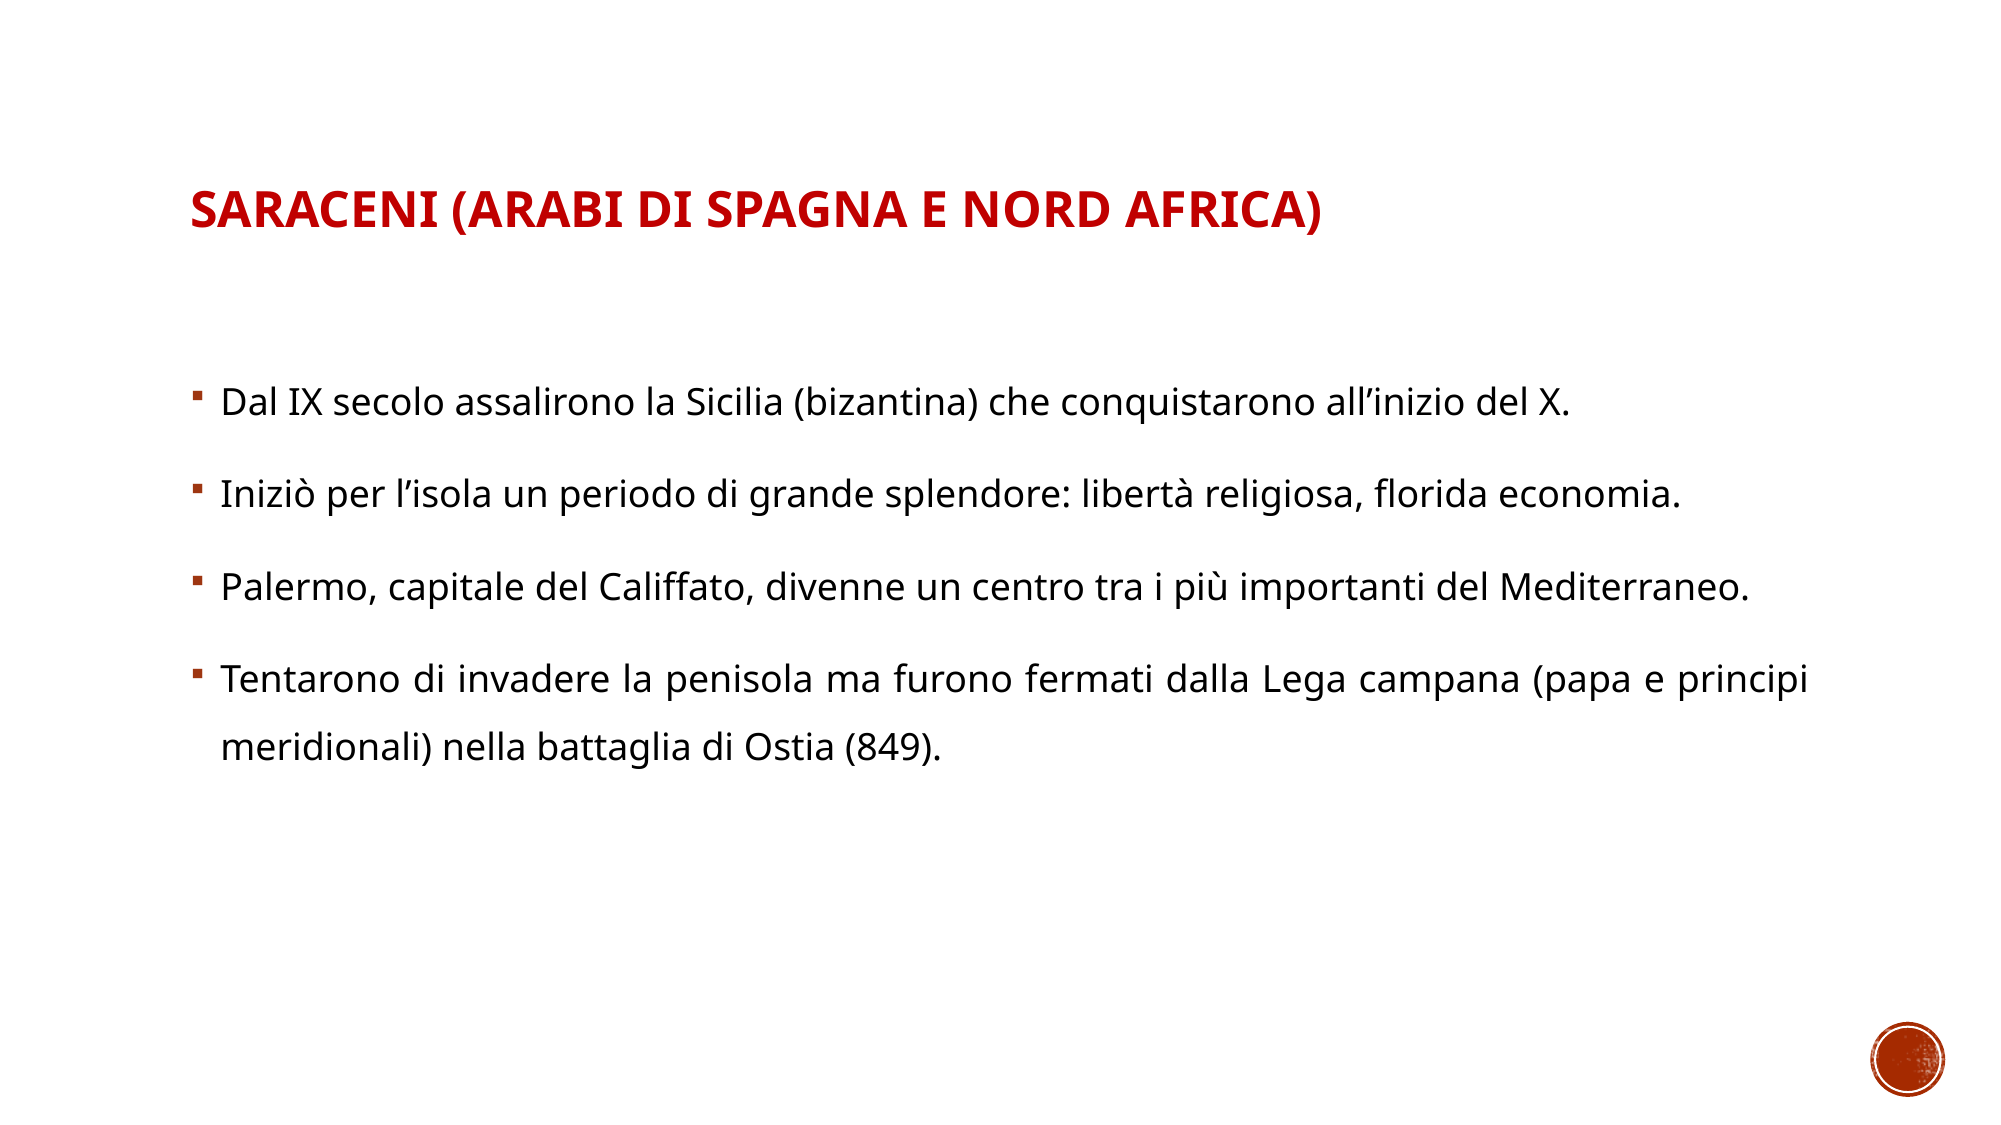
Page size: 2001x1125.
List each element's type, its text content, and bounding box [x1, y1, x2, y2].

title Saraceni (arabi di spagna e nord africa) [175, 79, 1826, 344]
list Dal IX secolo assalirono la Sicilia (bizantina) che conquistarono all’inizio del X. Iniziò per l’isola un periodo di grande splendore: libertà religiosa, florida economia. Palermo, capitale del Califfato, divenne un centro tra i più importanti del Mediterraneo. Tentarono di invadere la penisola ma furono fermati dalla Lega campana (papa e principi meridionali) nella battaglia di Ostia (849). [175, 348, 1826, 1013]
